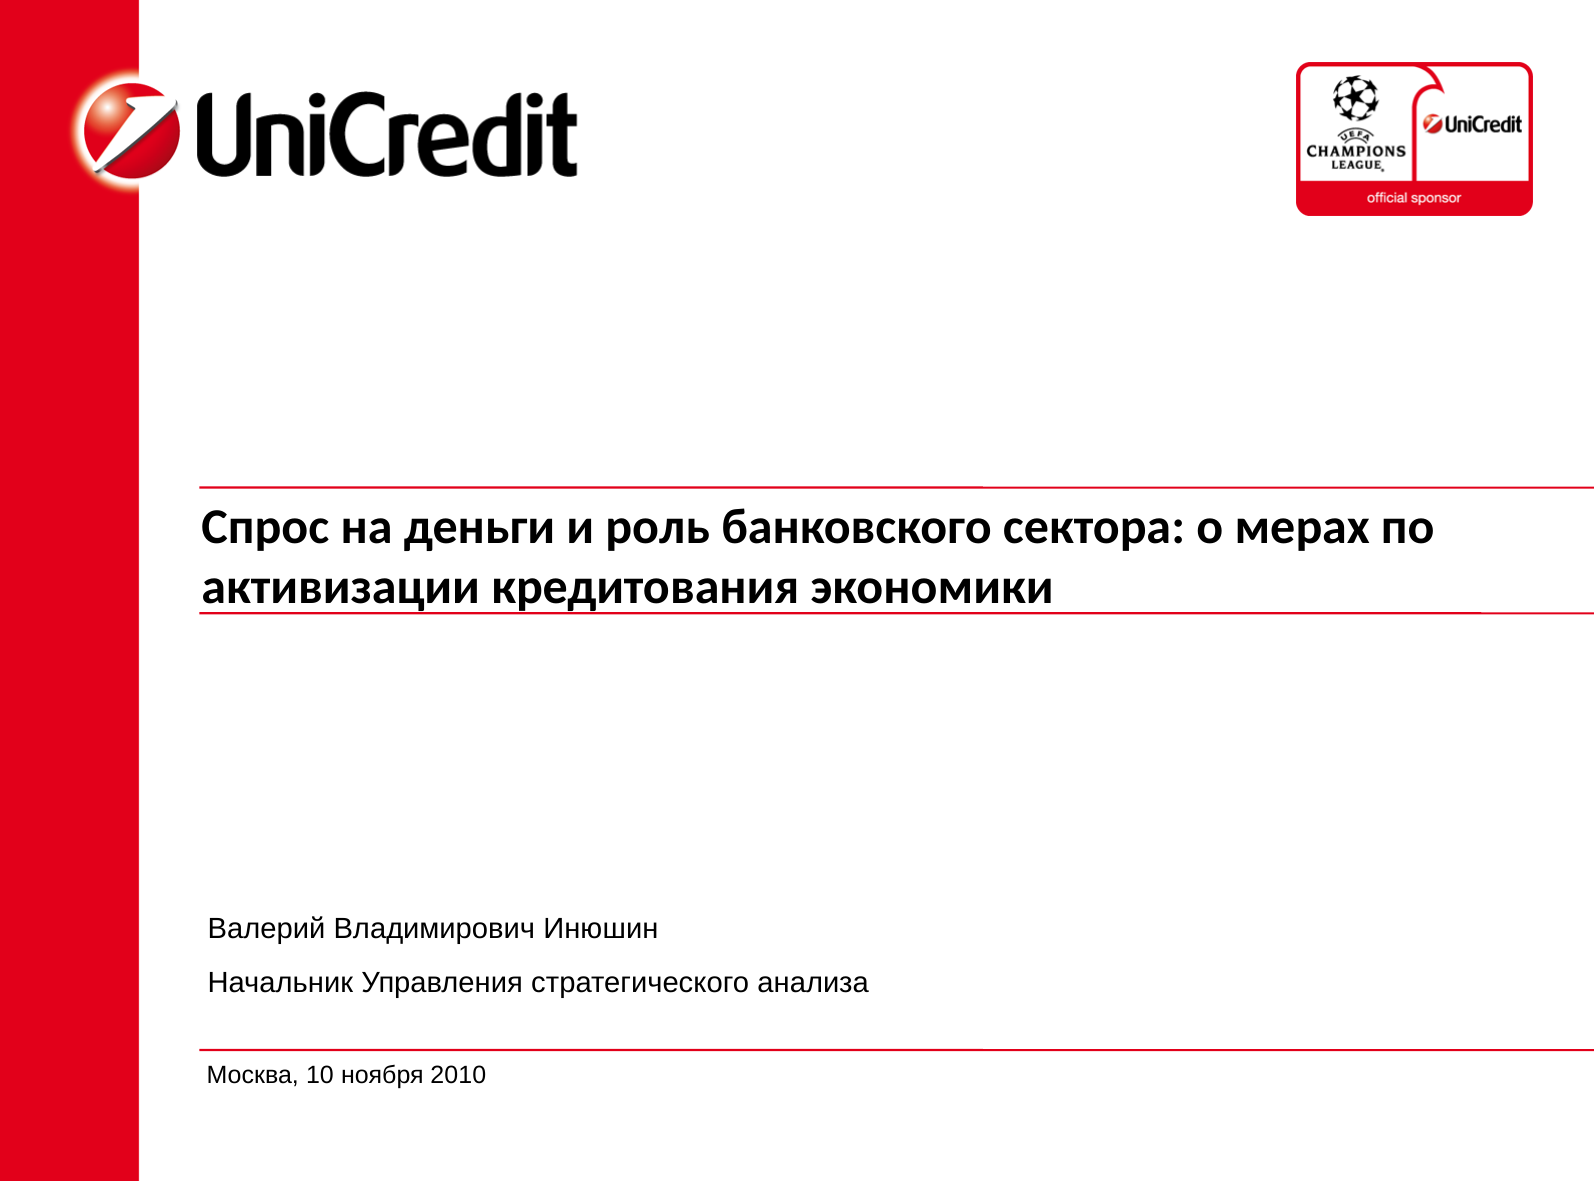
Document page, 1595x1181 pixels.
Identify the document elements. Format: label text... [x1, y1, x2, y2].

text_box Валерий Владимирович Инюшин Начальник Управления стратегического анализа [192, 901, 885, 1007]
text_box Москва, 10 ноября 2010 [191, 1051, 502, 1097]
picture [0, 0, 588, 1181]
title Спрос на деньги и роль банковского сектора: о мерах по активизации кредитования экономики [201, 416, 1559, 615]
picture [1296, 62, 1533, 216]
